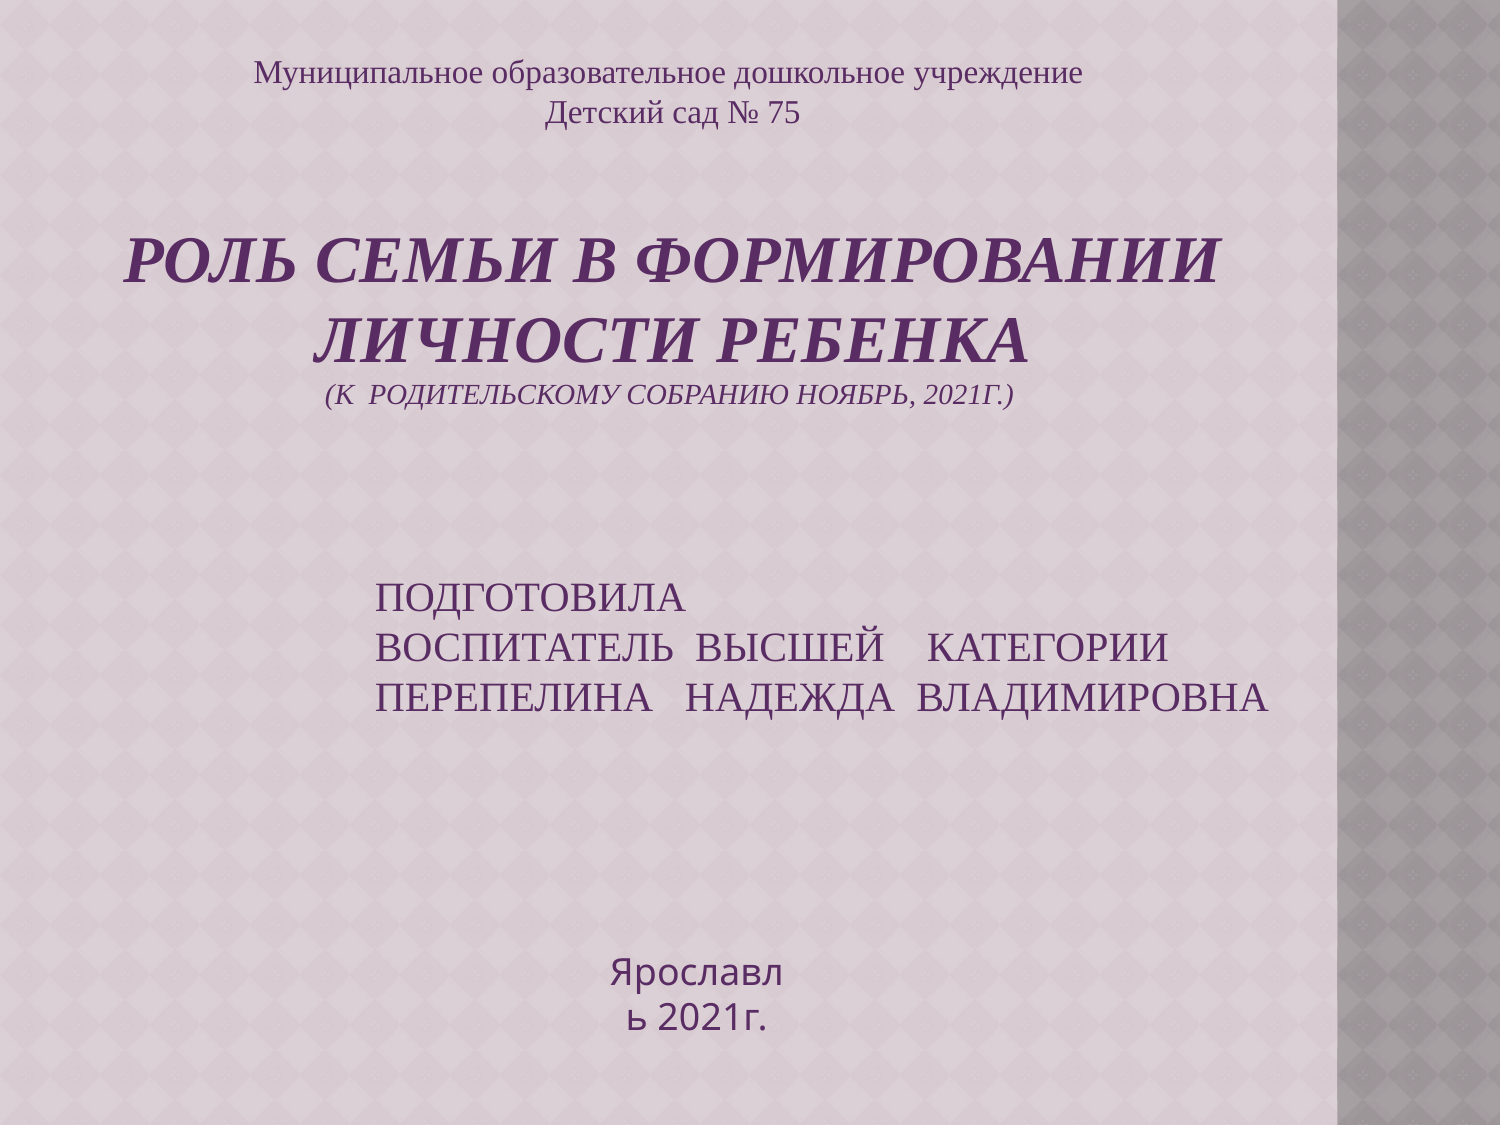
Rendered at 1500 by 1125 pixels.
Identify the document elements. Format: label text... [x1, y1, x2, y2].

text_box Ярославль 2021г. [584, 940, 809, 1046]
text_box Муниципальное образовательное дошкольное учреждение Детский сад № 75 [76, 42, 1270, 138]
text_box РОЛЬ СЕМЬИ В ФОРМИРОВАНИИ ЛИЧНОСТИ РЕБЕНКА (К РОДИТЕЛЬСКОМУ СОБРАНИЮ НОЯБРЬ, 2021Г.) [64, 208, 1282, 418]
text_box ПОДГОТОВИЛА ВОСПИТАТЕЛЬ ВЫСШЕЙ КАТЕГОРИИ ПЕРЕПЕЛИНА НАДЕЖДА ВЛАДИМИРОВНА [360, 562, 1317, 728]
